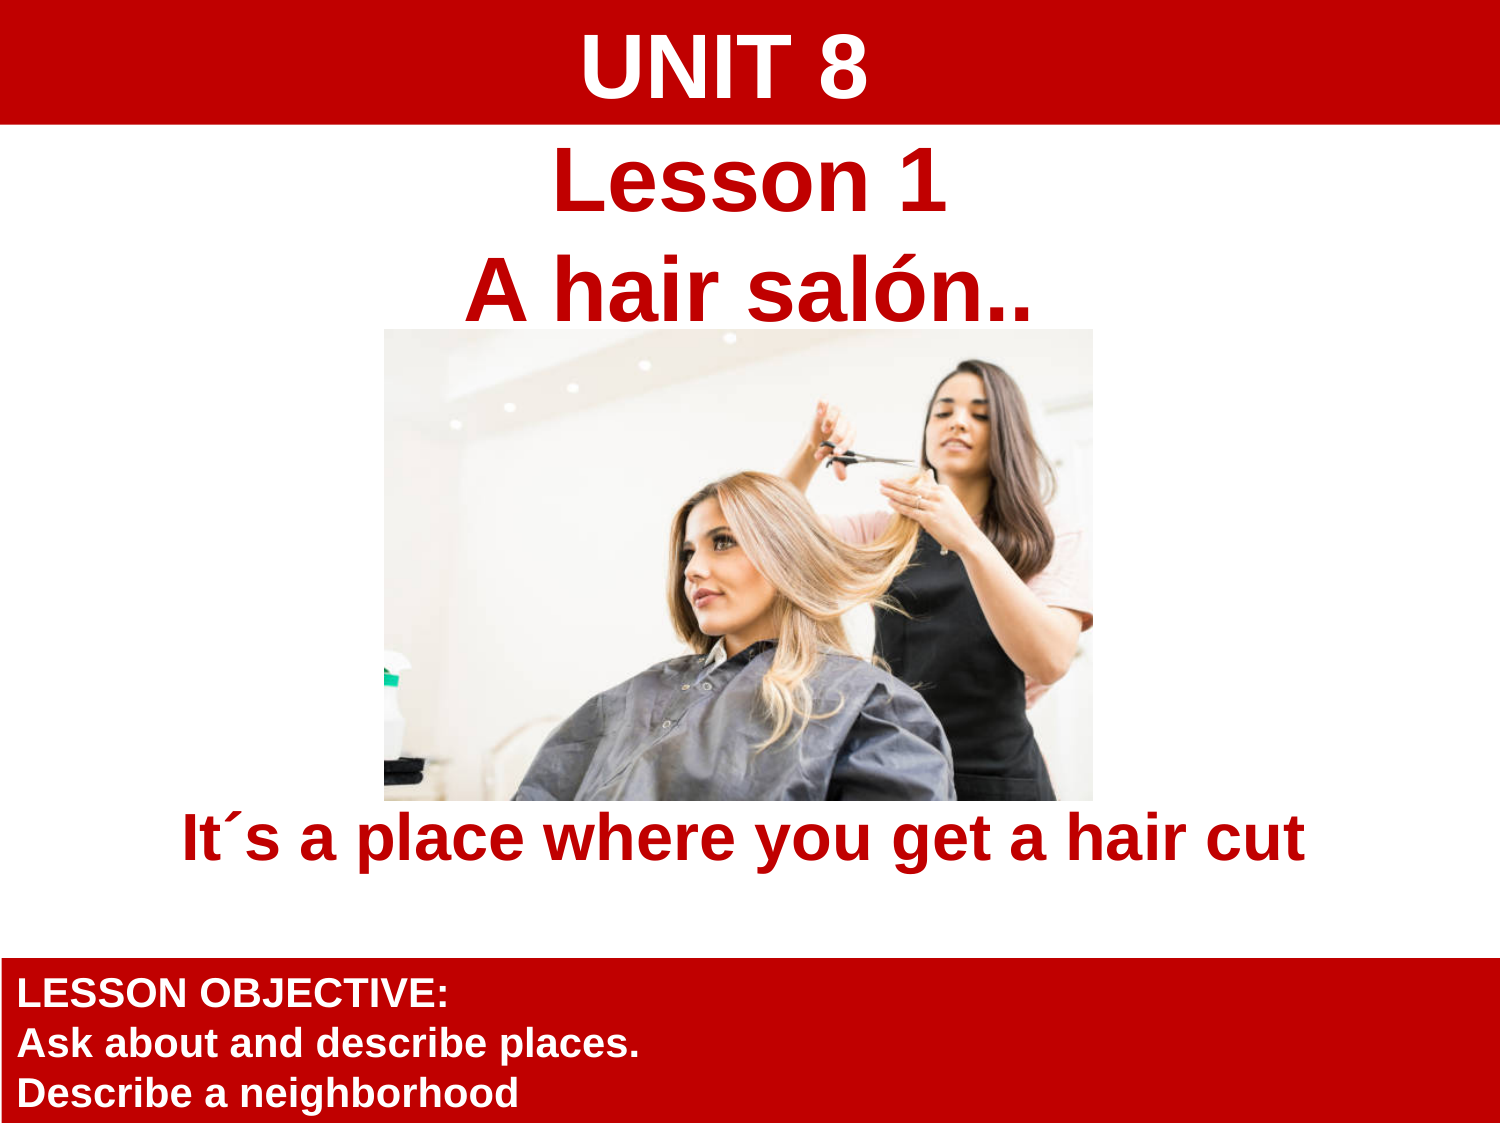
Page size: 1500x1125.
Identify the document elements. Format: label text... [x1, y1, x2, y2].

text_box LESSON OBJECTIVE: Ask about and describe places. Describe a neighborhood [1, 958, 1500, 1123]
text_box It´s a place where you get a hair cut [140, 786, 1348, 882]
text_box Lesson 1 A hair salón.. [0, 125, 1500, 348]
text_box UNIT 8 [0, 0, 1500, 125]
picture [384, 329, 1093, 801]
